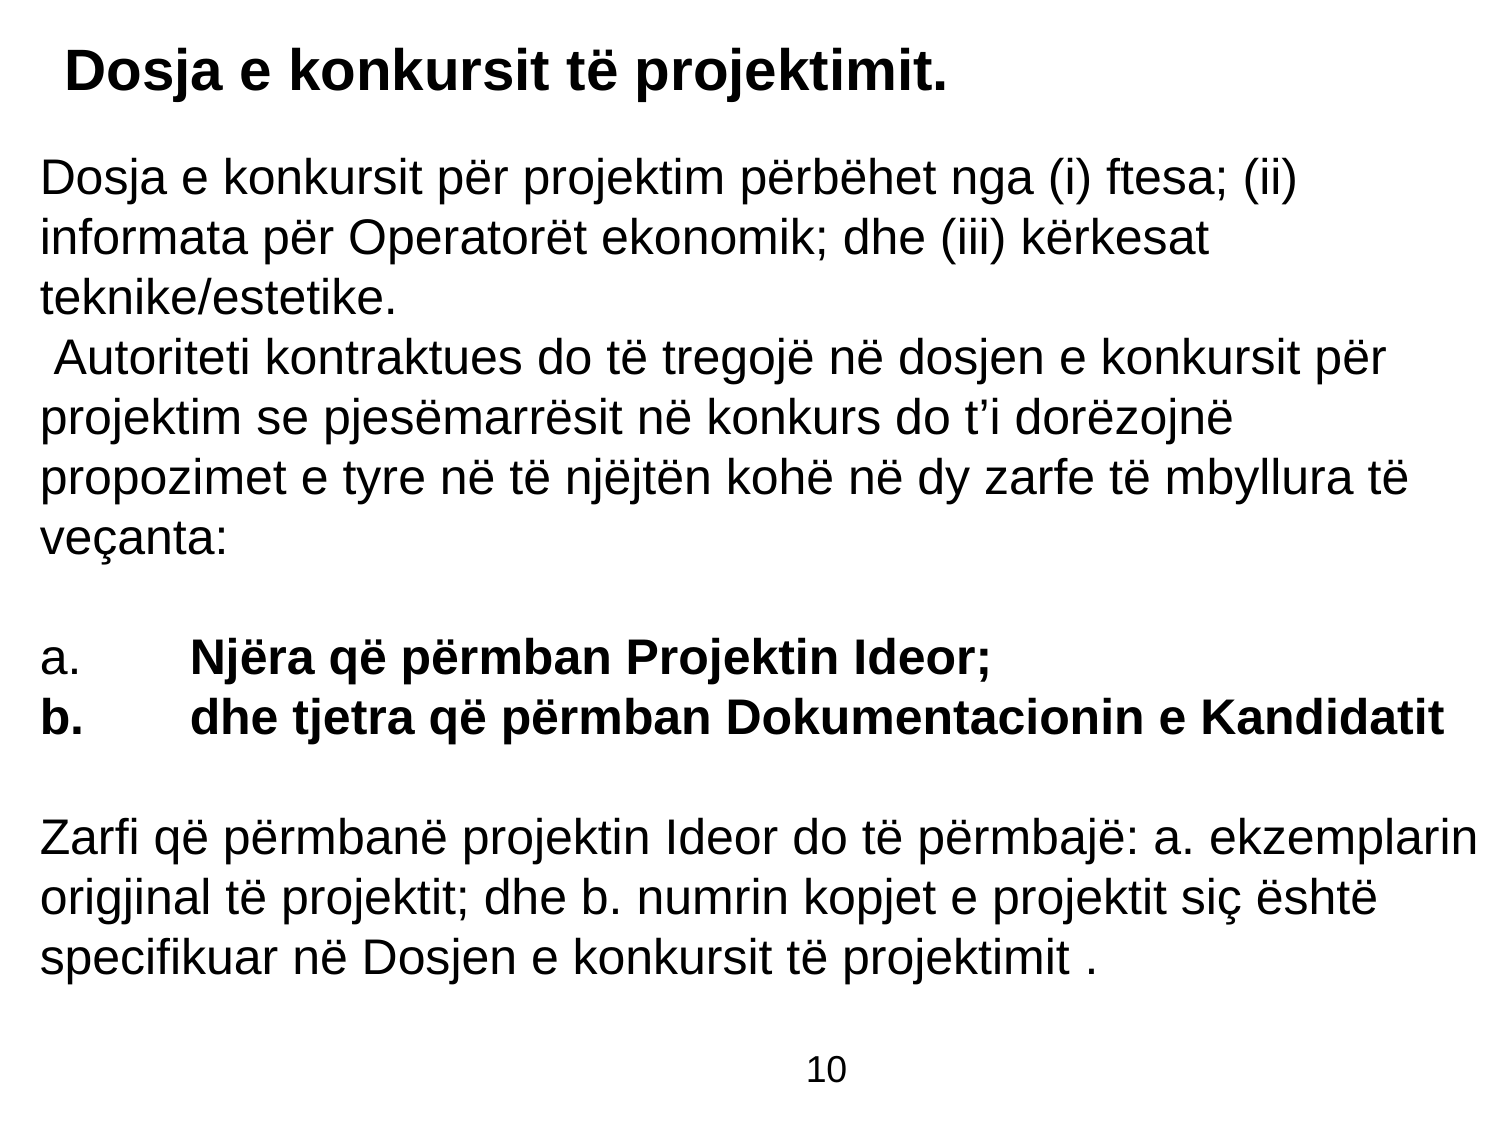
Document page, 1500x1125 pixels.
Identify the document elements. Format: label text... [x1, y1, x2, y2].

text_box Dosja e konkursit për projektim përbëhet nga (i) ftesa; (ii) informata për Operatorët ekonomik; dhe (iii) kërkesat teknike/estetike. Autoriteti kontraktues do të tregojë në dosjen e konkursit për projektim se pjesëmarrësit në konkurs do t’i dorëzojnë propozimet e tyre në të njëjtën kohë në dy zarfe të mbyllura të veçanta: a. Njëra që përmban Projektin Ideor; b. dhe tjetra që përmban Dokumentacionin e Kandidatit Zarfi që përmbanë projektin Ideor do të përmbajë: a. ekzemplarin origjinal të projektit; dhe b. numrin kopjet e projektit siç është specifikuar në Dosjen e konkursit të projektimit . [24, 137, 1500, 1113]
text_box Dosja e konkursit të projektimit. [50, 24, 1288, 180]
